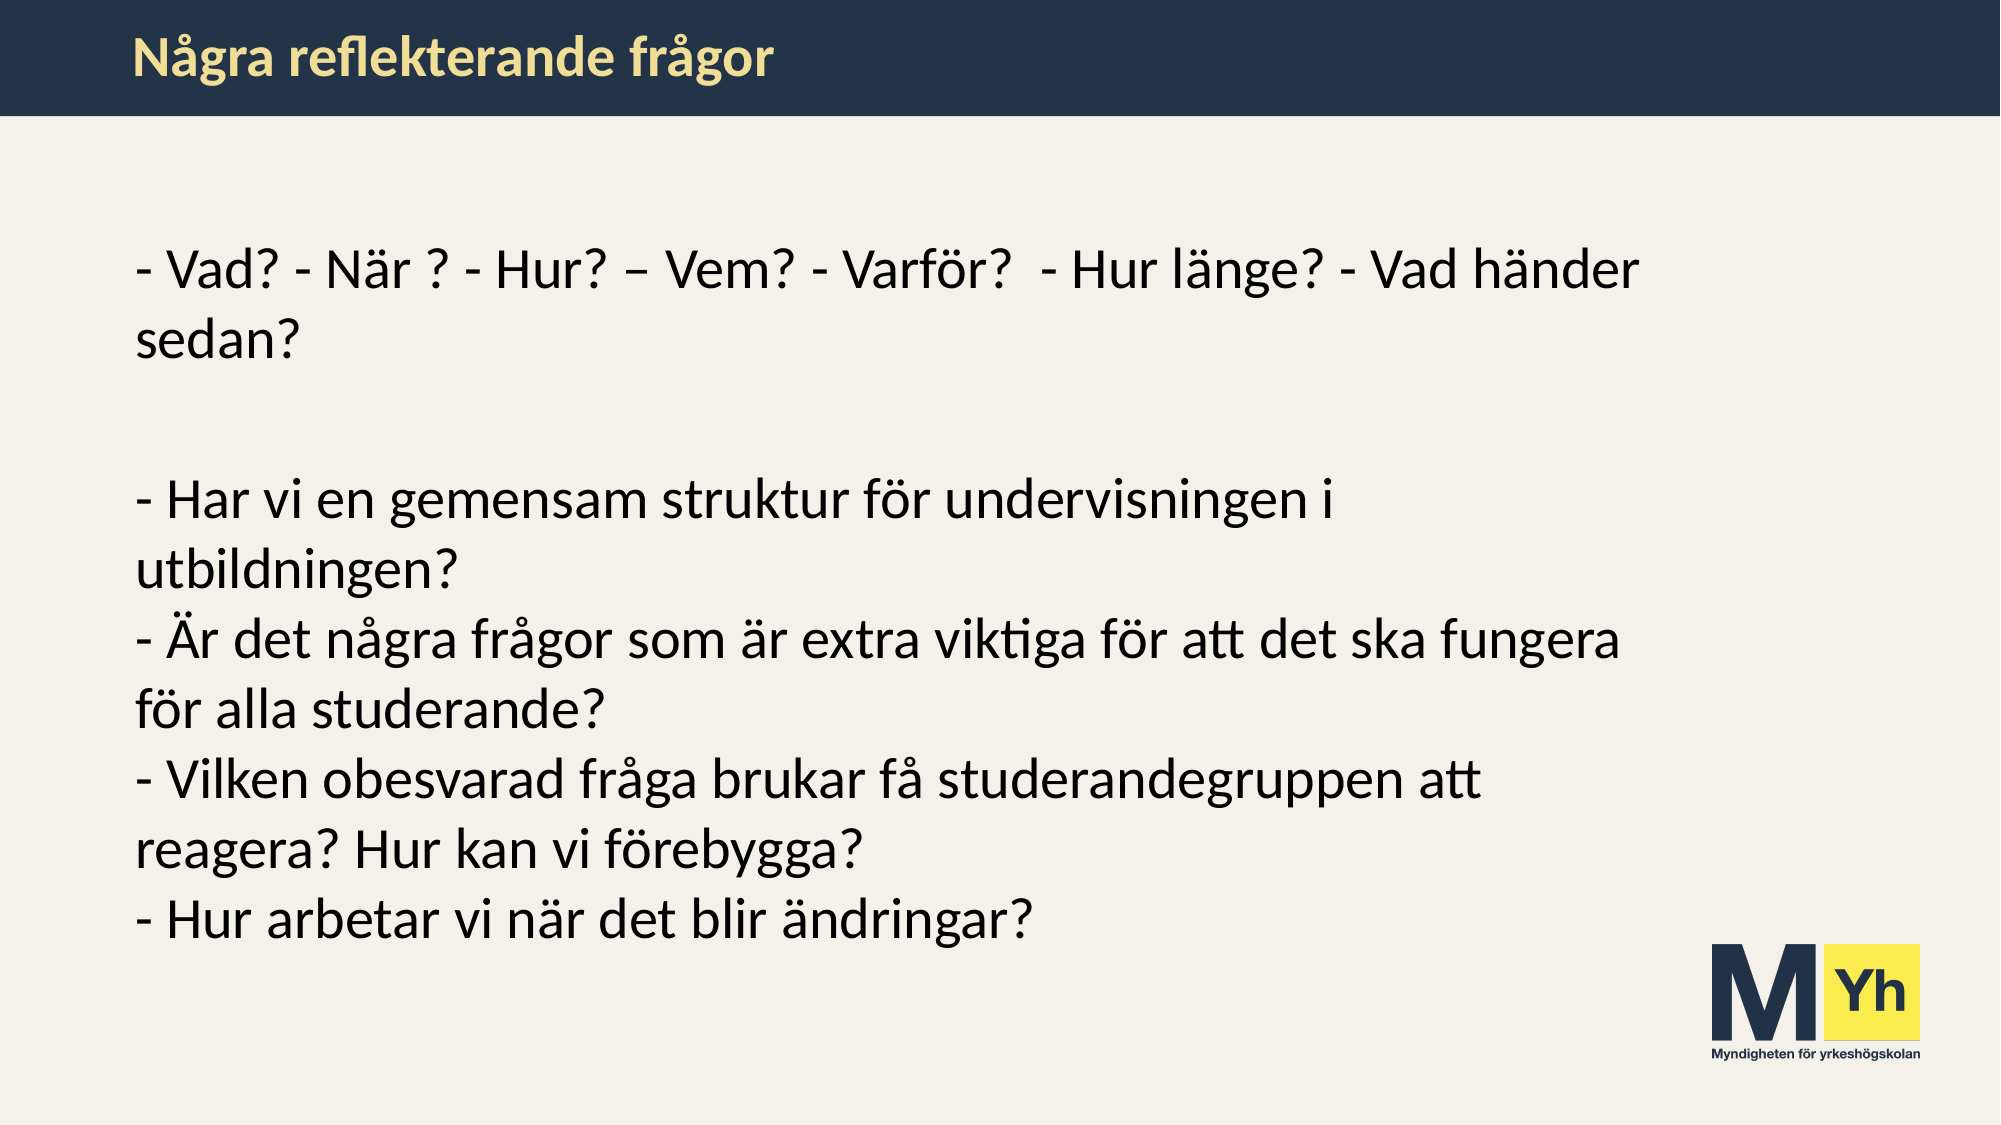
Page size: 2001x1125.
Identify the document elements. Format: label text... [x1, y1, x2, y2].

picture [1712, 944, 1920, 1061]
list - Vad? - När ? - Hur? – Vem? - Varför? - Hur länge? - Vad händer sedan? - Har vi en gemensam struktur för undervisningen i utbildningen? - Är det några frågor som är extra viktiga för att det ska fungera för alla studerande? - Vilken obesvarad fråga brukar få studerandegruppen att reagera? Hur kan vi förebygga? - Hur arbetar vi när det blir ändringar? [120, 222, 1666, 937]
title Några reflekterande frågor [0, 0, 2000, 117]
